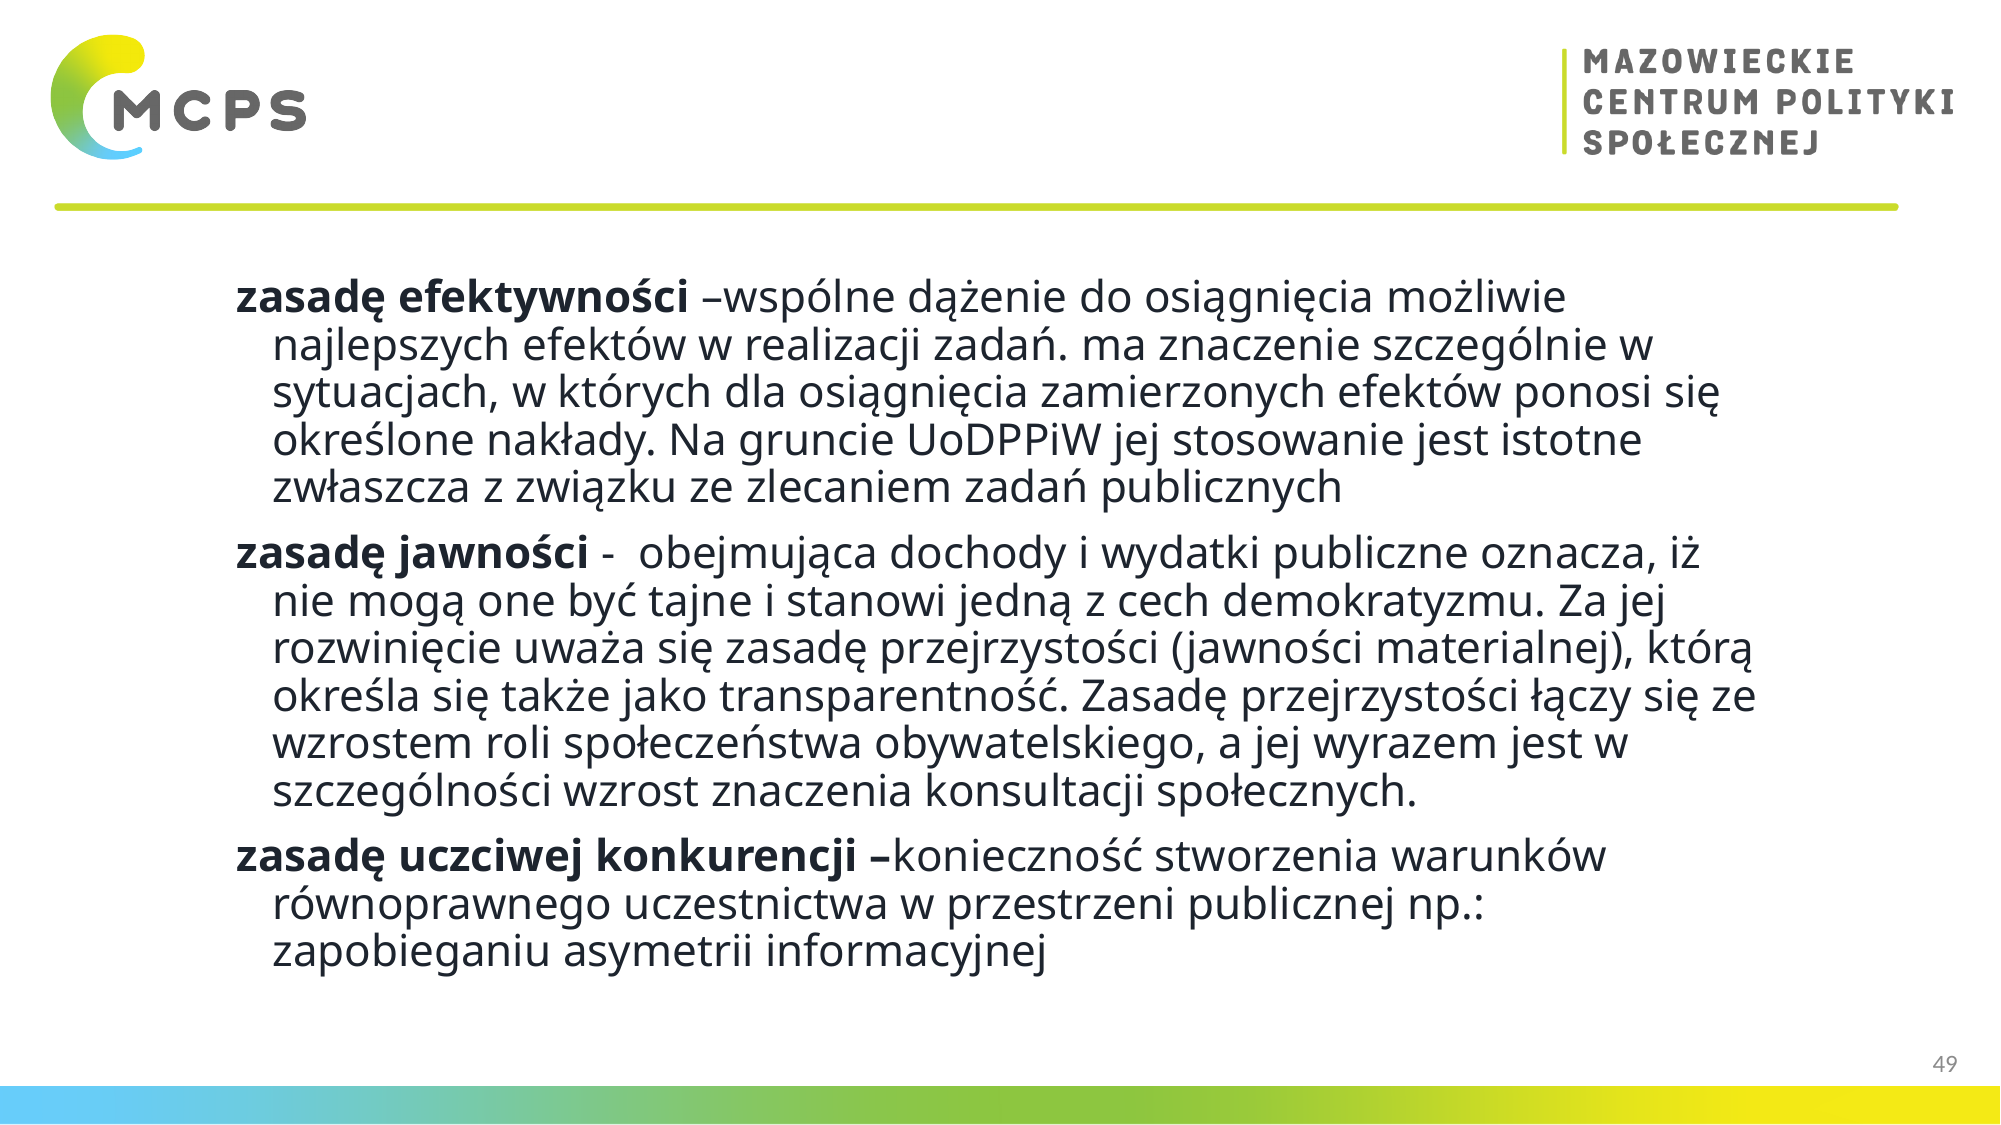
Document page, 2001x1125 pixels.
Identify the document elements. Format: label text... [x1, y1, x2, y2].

picture [0, 1086, 2000, 1125]
slide_number 49 [1853, 1019, 1974, 1086]
text_box zasadę efektywności –wspólne dążenie do osiągnięcia możliwie najlepszych efektów w realizacji zadań. ma znaczenie szczególnie w sytuacjach, w których dla osiągnięcia zamierzonych efektów ponosi się określone nakłady. Na gruncie UoDPPiW jej stosowanie jest istotne zwłaszcza z związku ze zlecaniem zadań publicznych zasadę jawności - obejmująca dochody i wydatki publiczne oznacza, iż nie mogą one być tajne i stanowi jedną z cech demokratyzmu. Za jej rozwinięcie uważa się zasadę przejrzystości (jawności materialnej), którą określa się także jako transparentność. Zasadę przejrzystości łączy się ze wzrostem roli społeczeństwa obywatelskiego, a jej wyrazem jest w szczególności wzrost znaczenia konsultacji społecznych. zasadę uczciwej konkurencji –konieczność stworzenia warunków równoprawnego uczestnictwa w przestrzeni publicznej np.: zapobieganiu asymetrii informacyjnej [221, 267, 1779, 985]
picture [0, 0, 2000, 236]
